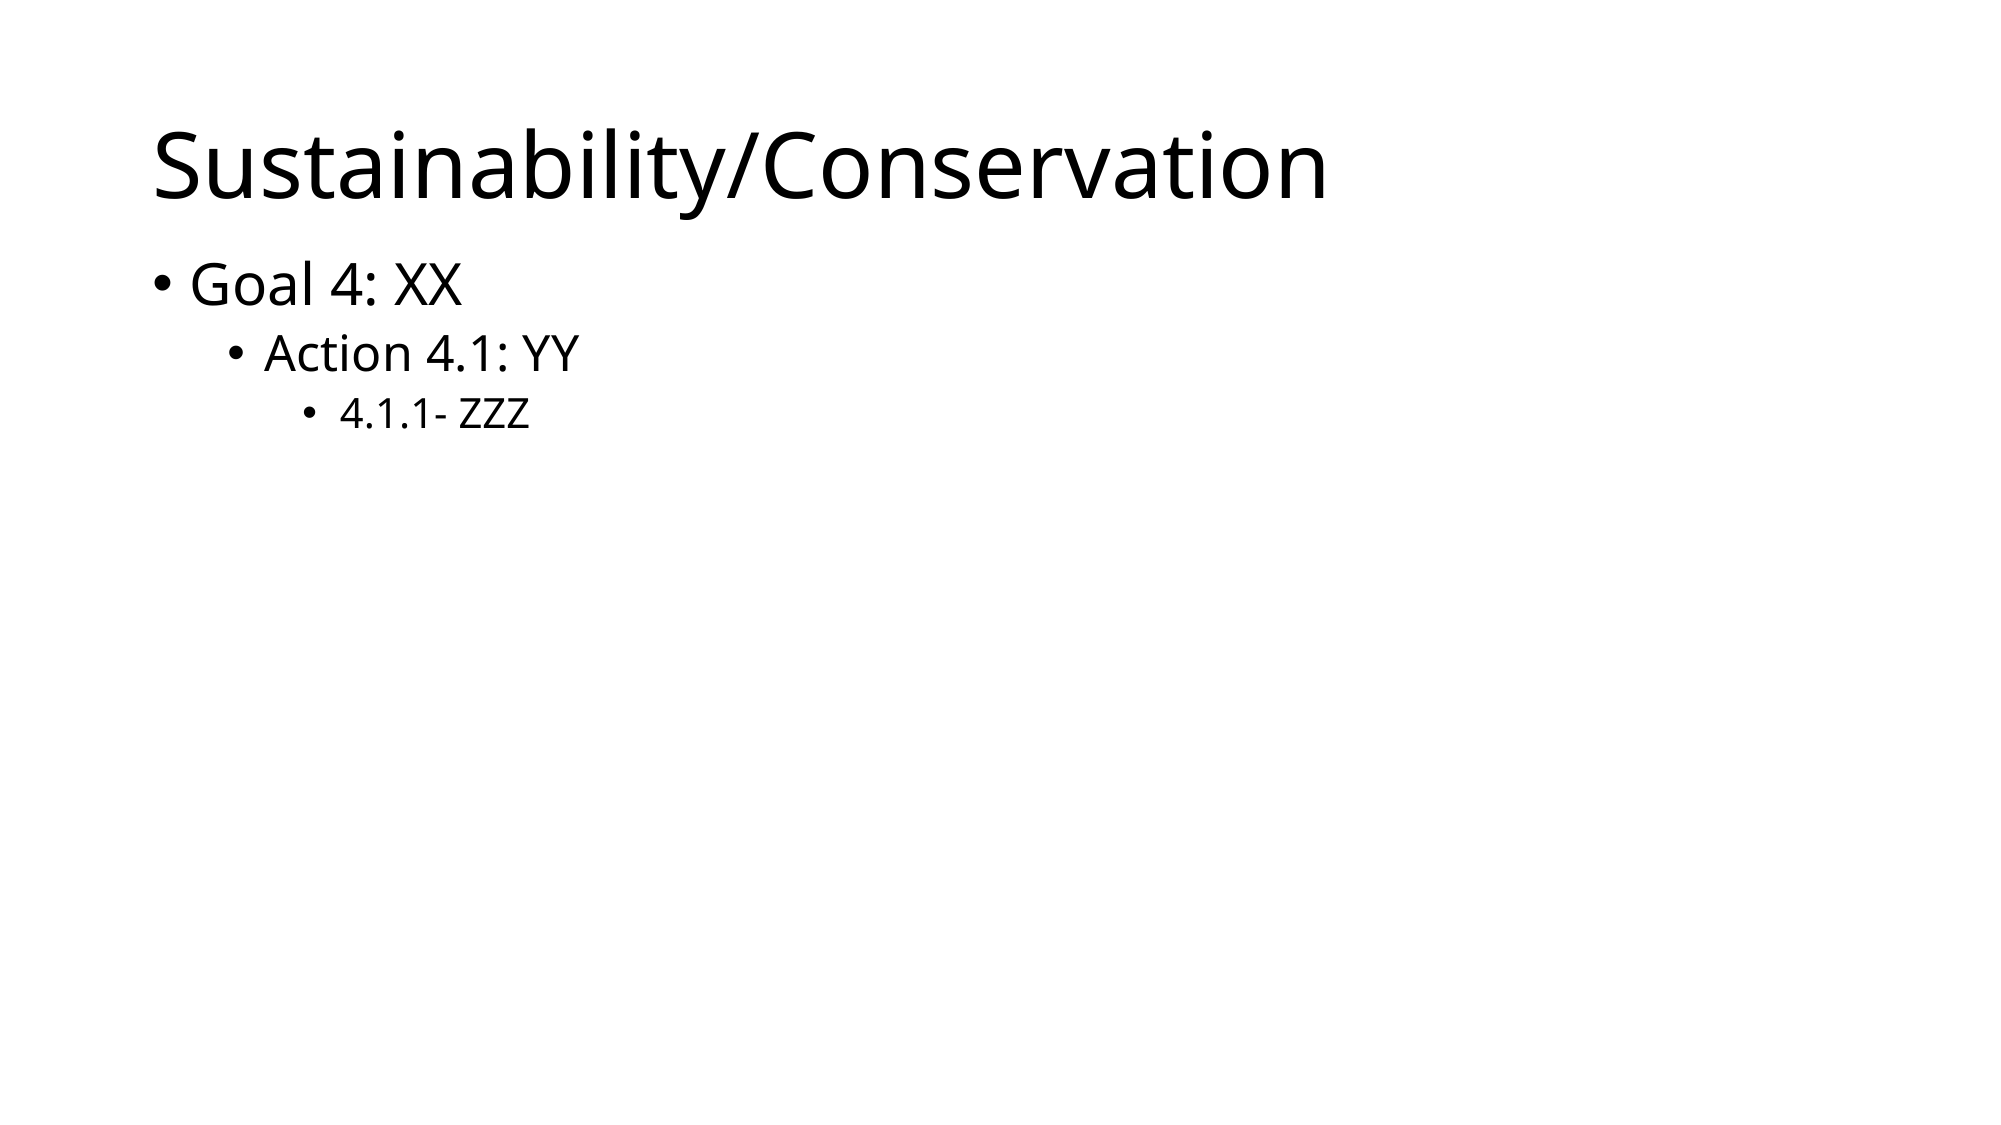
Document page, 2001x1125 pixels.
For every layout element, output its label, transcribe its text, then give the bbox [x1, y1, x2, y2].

title Sustainability/Conservation [137, 59, 1863, 247]
list Goal 4: XX Action 4.1: YY 4.1.1- ZZZ [137, 247, 1863, 962]
